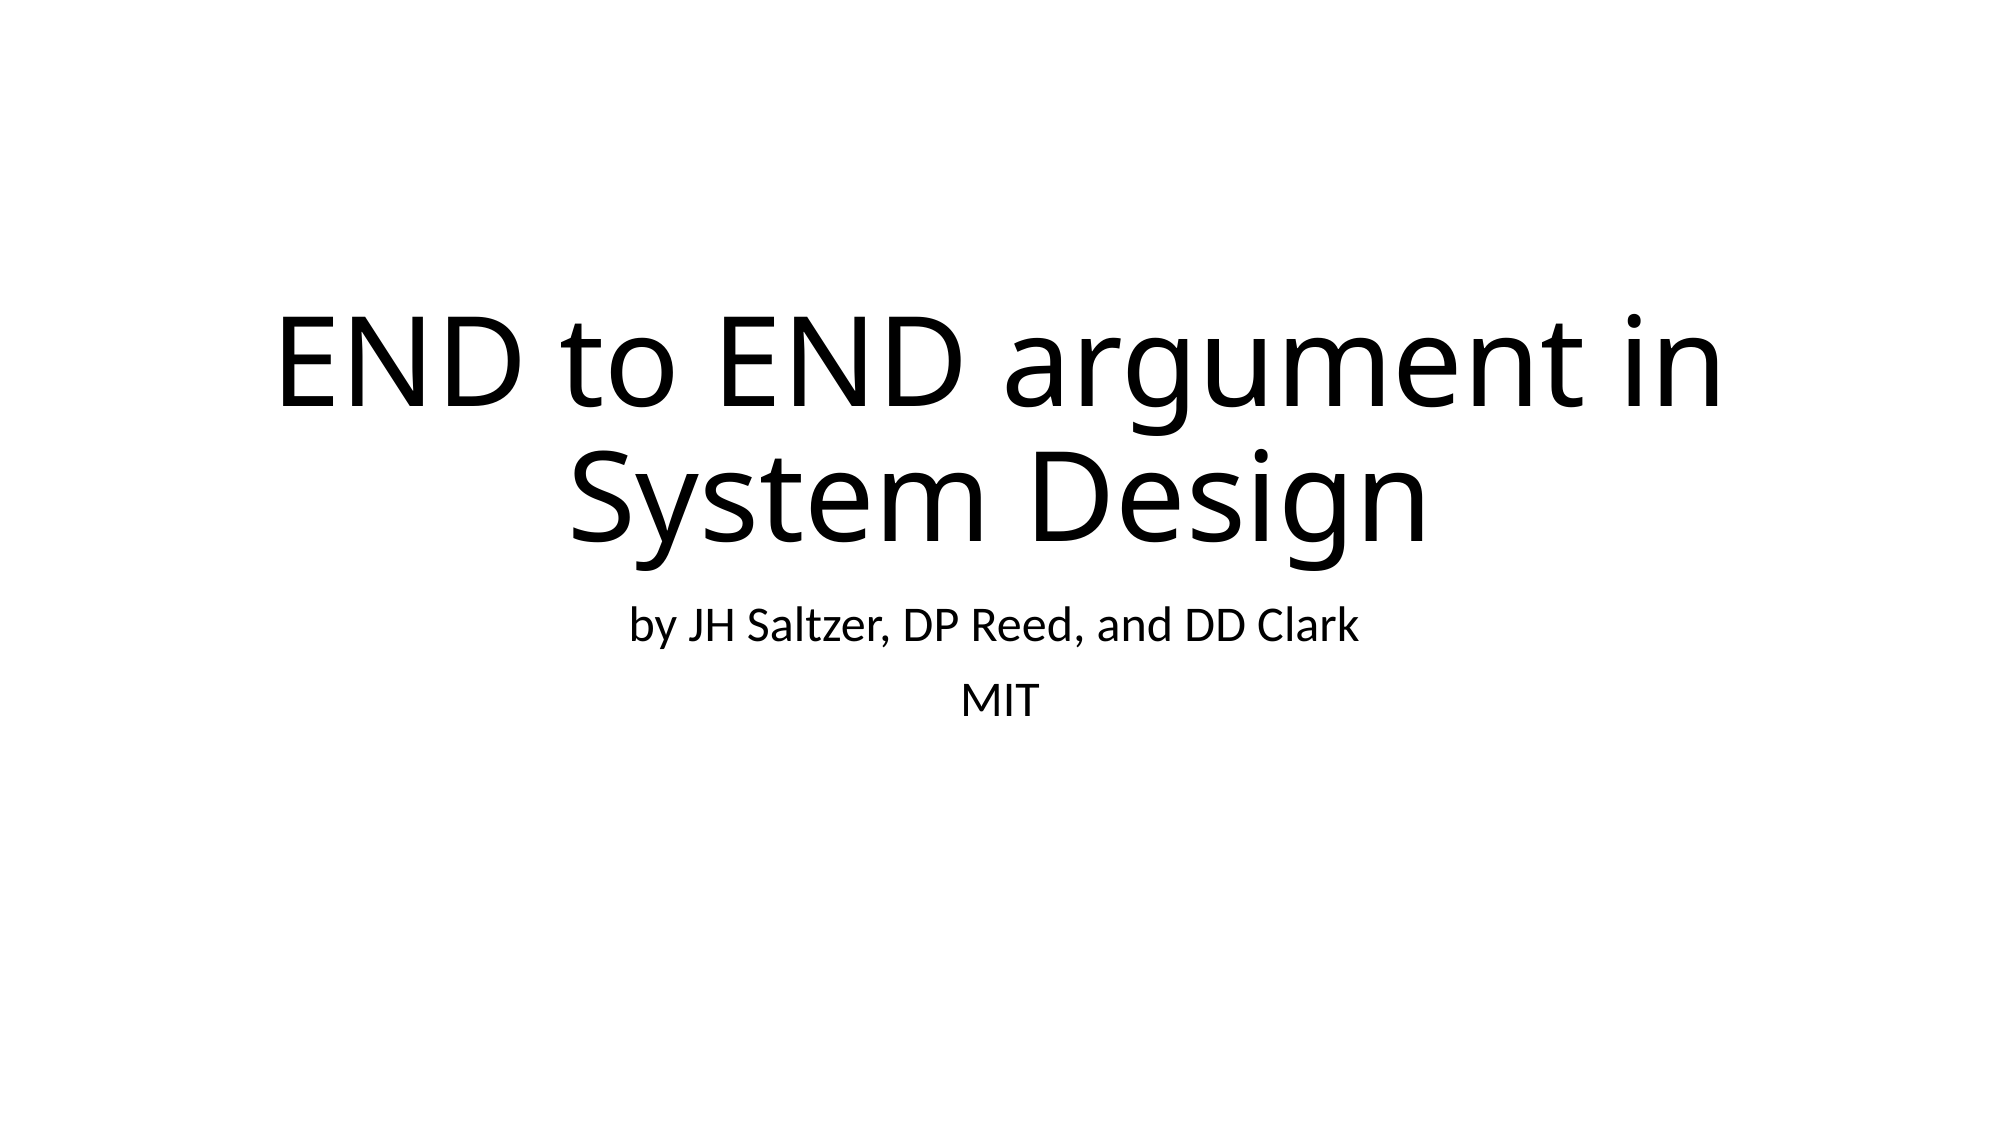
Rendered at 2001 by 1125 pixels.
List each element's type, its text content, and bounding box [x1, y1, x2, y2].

subtitle by JH Saltzer, DP Reed, and DD Clark MIT [249, 590, 1750, 863]
title END to END argument in System Design [249, 184, 1750, 576]
